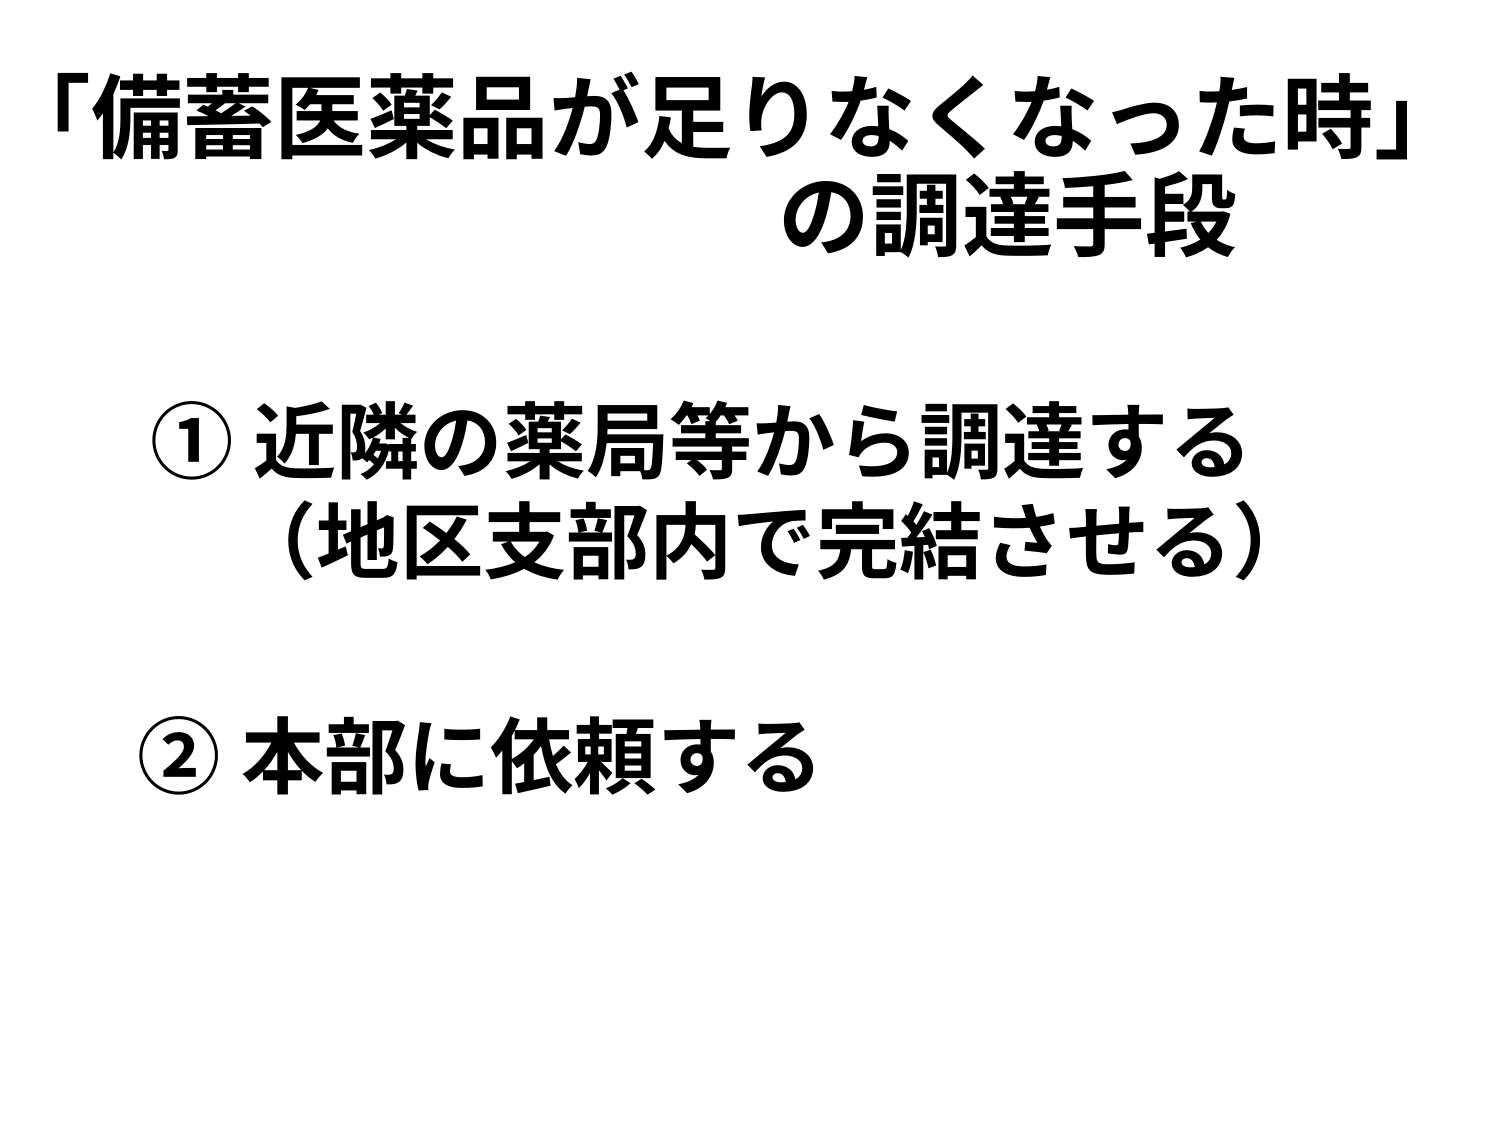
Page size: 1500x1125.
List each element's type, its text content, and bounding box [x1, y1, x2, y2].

text_box ①近隣の薬局等から調達する （地区支部内で完結させる） [135, 381, 1331, 597]
title 「備蓄医薬品が足りなくなった時」 の調達手段 [0, 62, 1500, 280]
text_box ②本部に依頼する [123, 696, 839, 812]
